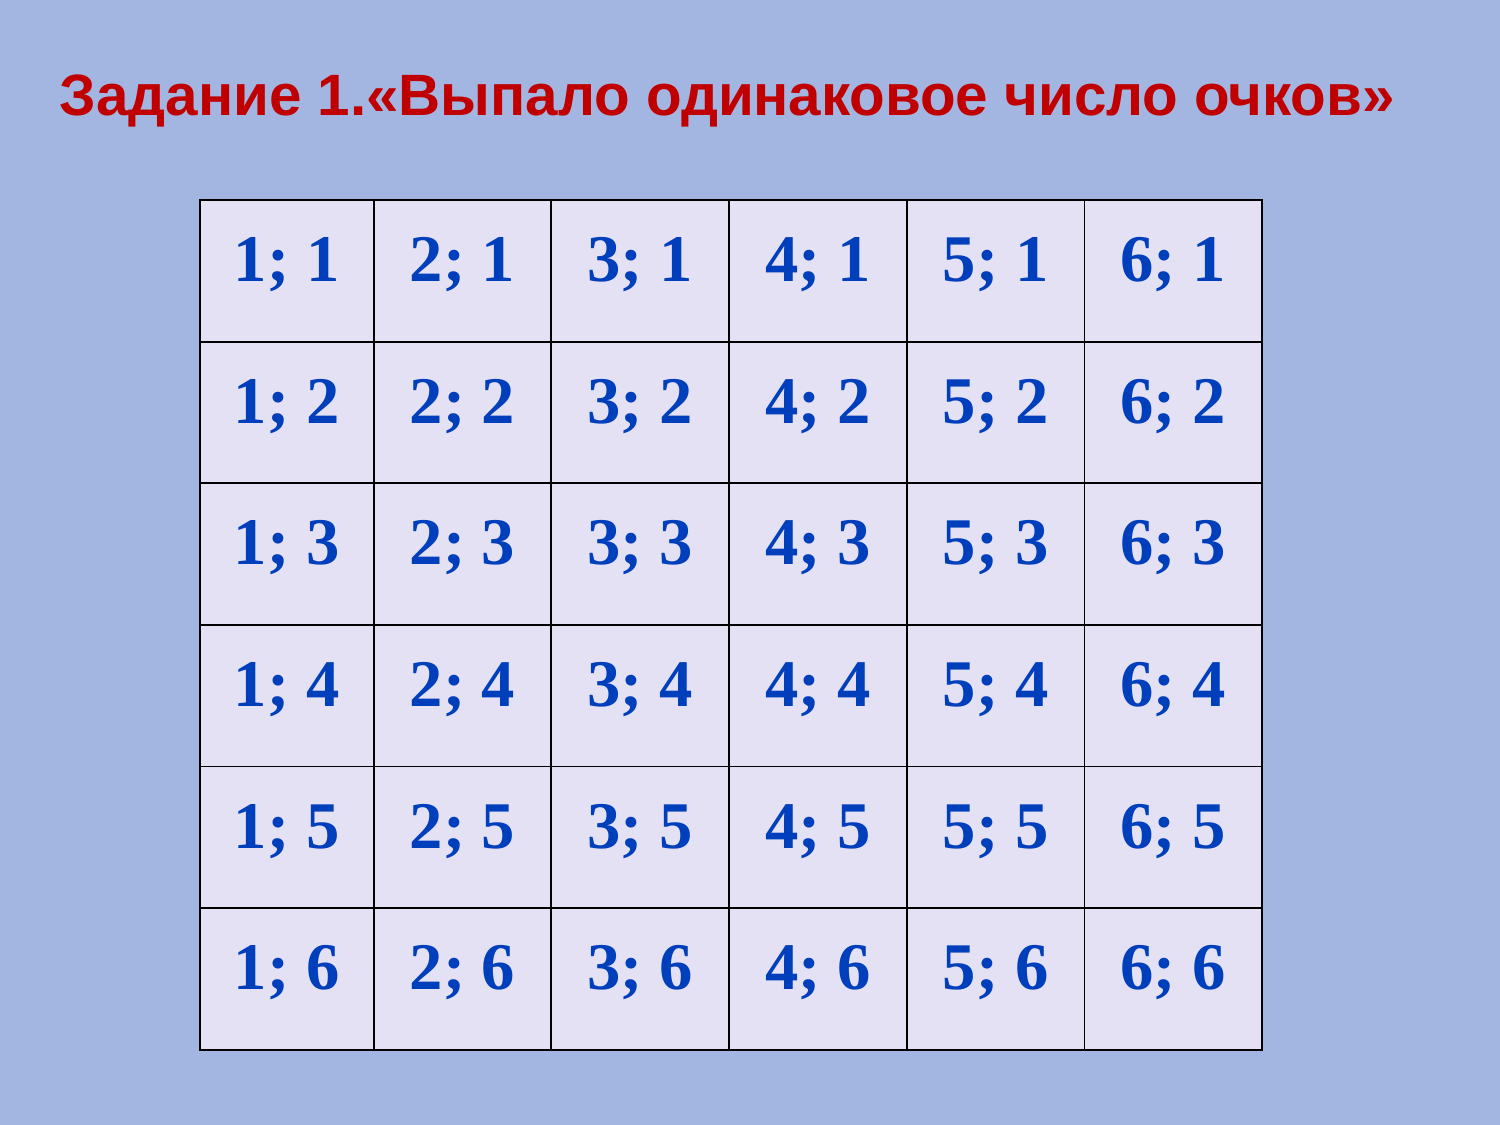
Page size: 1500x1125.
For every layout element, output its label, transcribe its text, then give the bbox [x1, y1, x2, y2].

table_cell 2; 3 [375, 484, 550, 624]
table_cell 4; 6 [730, 909, 906, 1049]
table_cell 1; 4 [201, 626, 373, 766]
table_cell 1; 6 [201, 909, 373, 1049]
table_cell 4; 2 [730, 343, 906, 482]
table_cell 6; 6 [1085, 909, 1261, 1049]
table_cell 6; 3 [1085, 484, 1261, 624]
table_cell 5; 6 [908, 909, 1084, 1049]
table_cell 6; 4 [1085, 626, 1261, 766]
table_cell 1; 2 [201, 343, 373, 482]
table_cell 5; 2 [908, 343, 1084, 482]
table_cell 1; 5 [201, 767, 373, 907]
table_header 4; 1 [730, 201, 906, 341]
table_header 1; 1 [201, 201, 373, 341]
table_cell 3; 4 [552, 626, 728, 766]
table_cell 3; 5 [552, 767, 728, 907]
table_cell 6; 2 [1085, 343, 1261, 482]
table_header 5; 1 [908, 201, 1084, 341]
table_header 2; 1 [375, 201, 550, 341]
table_cell 2; 5 [375, 767, 550, 907]
table_cell 3; 2 [552, 343, 728, 482]
table_header 6; 1 [1085, 201, 1261, 341]
table_cell 5; 4 [908, 626, 1084, 766]
table_cell 4; 4 [730, 626, 906, 766]
table_cell 3; 3 [552, 484, 728, 624]
table_cell 2; 6 [375, 909, 550, 1049]
table_cell 5; 5 [908, 767, 1084, 907]
table_cell 5; 3 [908, 484, 1084, 624]
table_cell 2; 4 [375, 626, 550, 766]
table_cell 6; 5 [1085, 767, 1261, 907]
text_box Задание 1.«Выпало одинаковое число очков» [45, 50, 1411, 135]
table_cell 1; 3 [201, 484, 373, 624]
table_header 3; 1 [552, 201, 728, 341]
table_cell 4; 5 [730, 767, 906, 907]
table_cell 4; 3 [730, 484, 906, 624]
table_cell 3; 6 [552, 909, 728, 1049]
table_cell 2; 2 [375, 343, 550, 482]
